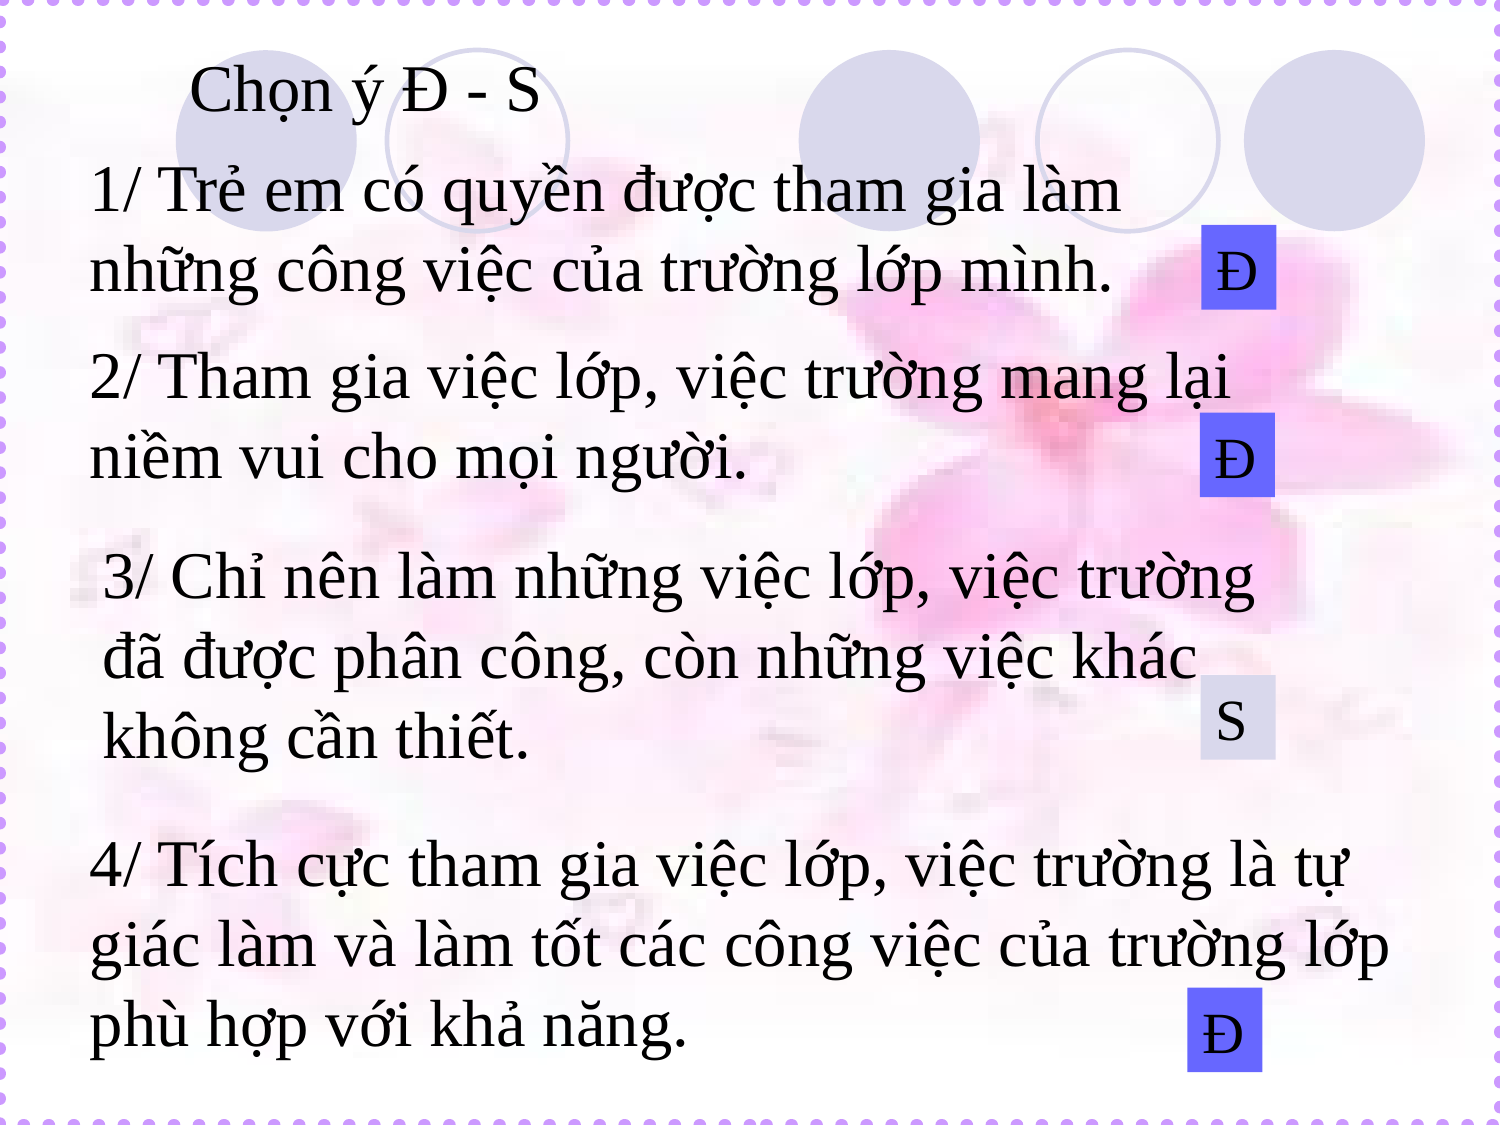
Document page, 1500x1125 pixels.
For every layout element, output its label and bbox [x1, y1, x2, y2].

text_box [0, 0, 1500, 1125]
